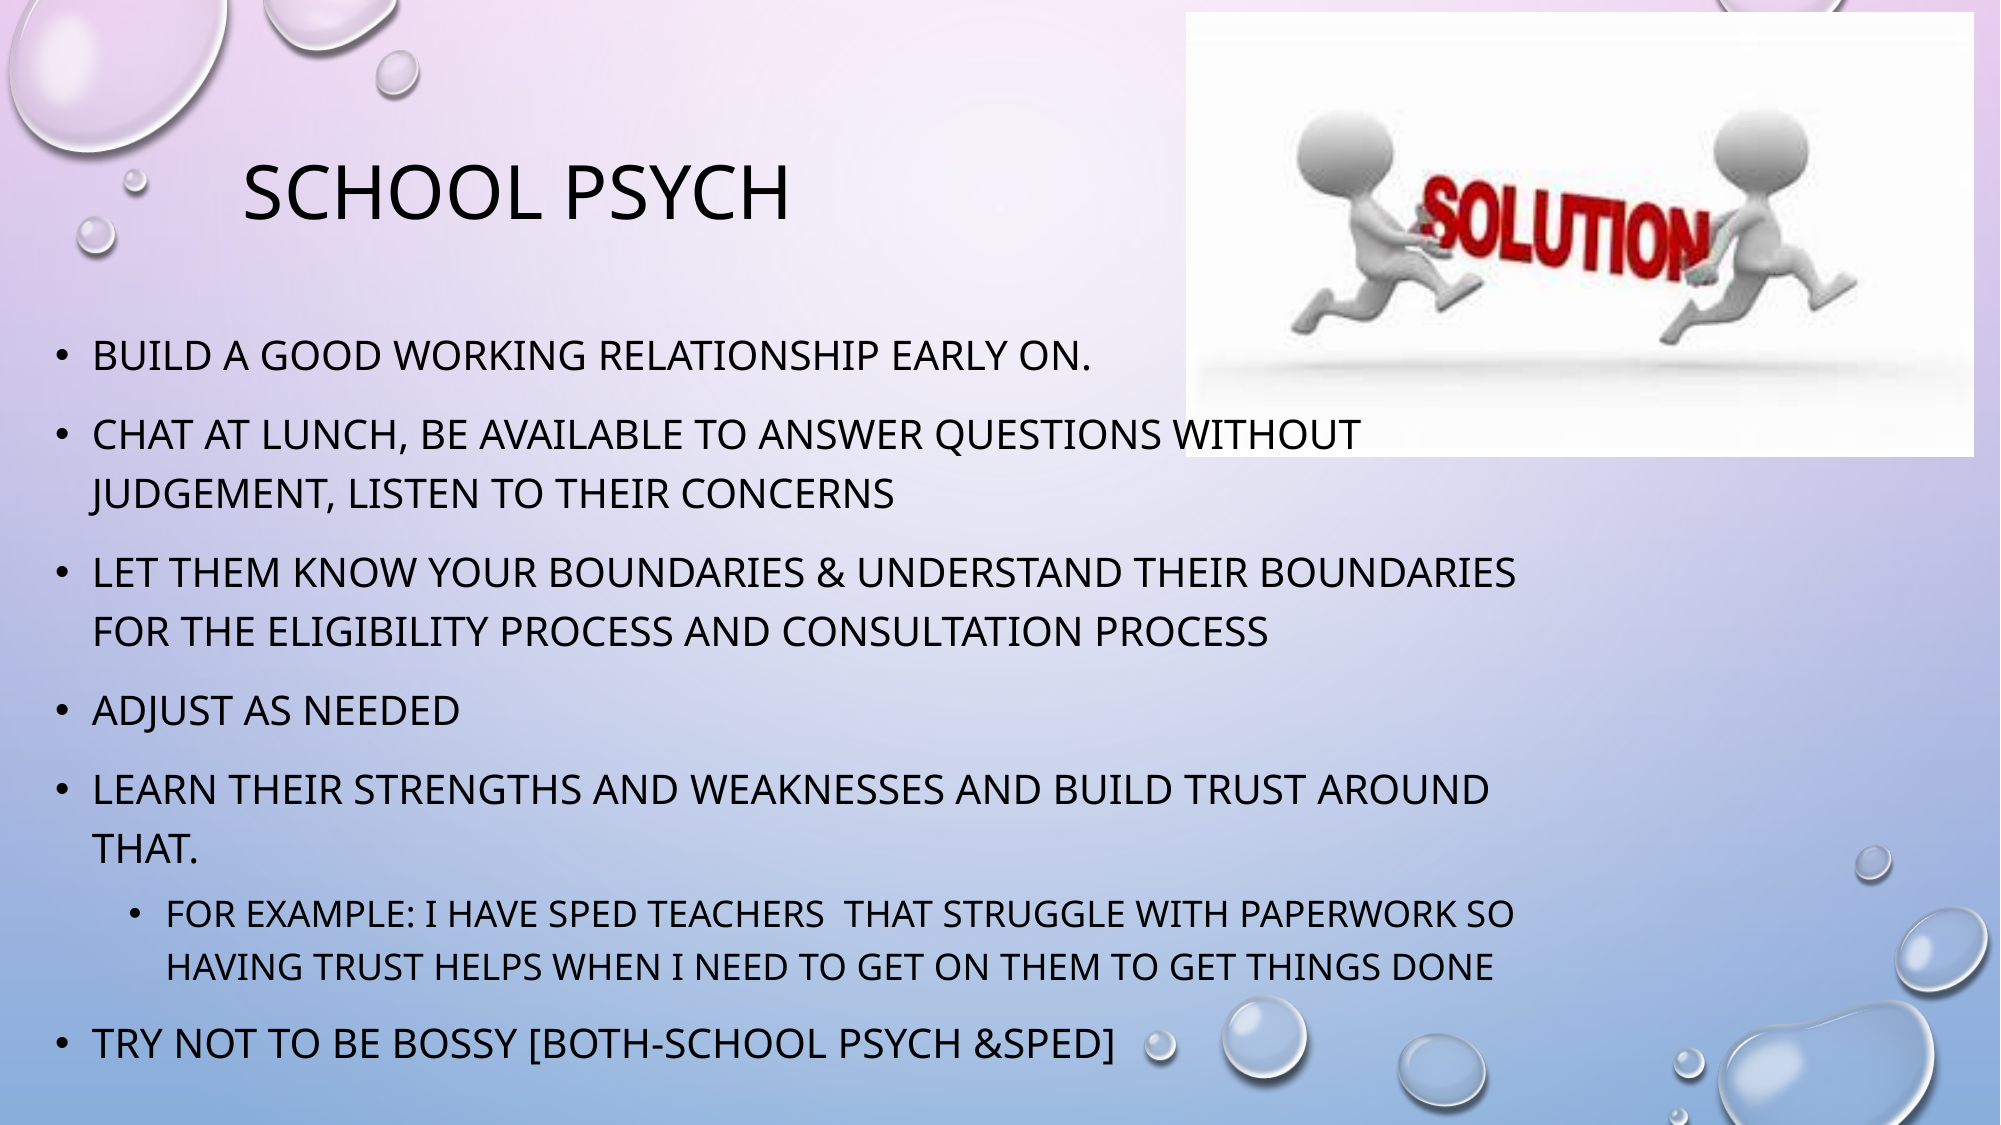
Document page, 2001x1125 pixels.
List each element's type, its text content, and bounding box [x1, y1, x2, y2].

list build a good working relationship early on. Chat at lunch, be available to answer questions without judgement, listen to their concerns Let them know your boundaries & understand their boundaries for the eligibility process and consultation process adjust as needed Learn their strengths and weaknesses and build trust around that. For example: I have SPED teachers that struggle with paperwork so having trust helps when I need to get on them to get things done Try not to be bossy [both-school psych &Sped] [40, 312, 1540, 1086]
title School Psych [148, 111, 889, 279]
picture [0, 0, 2000, 1125]
